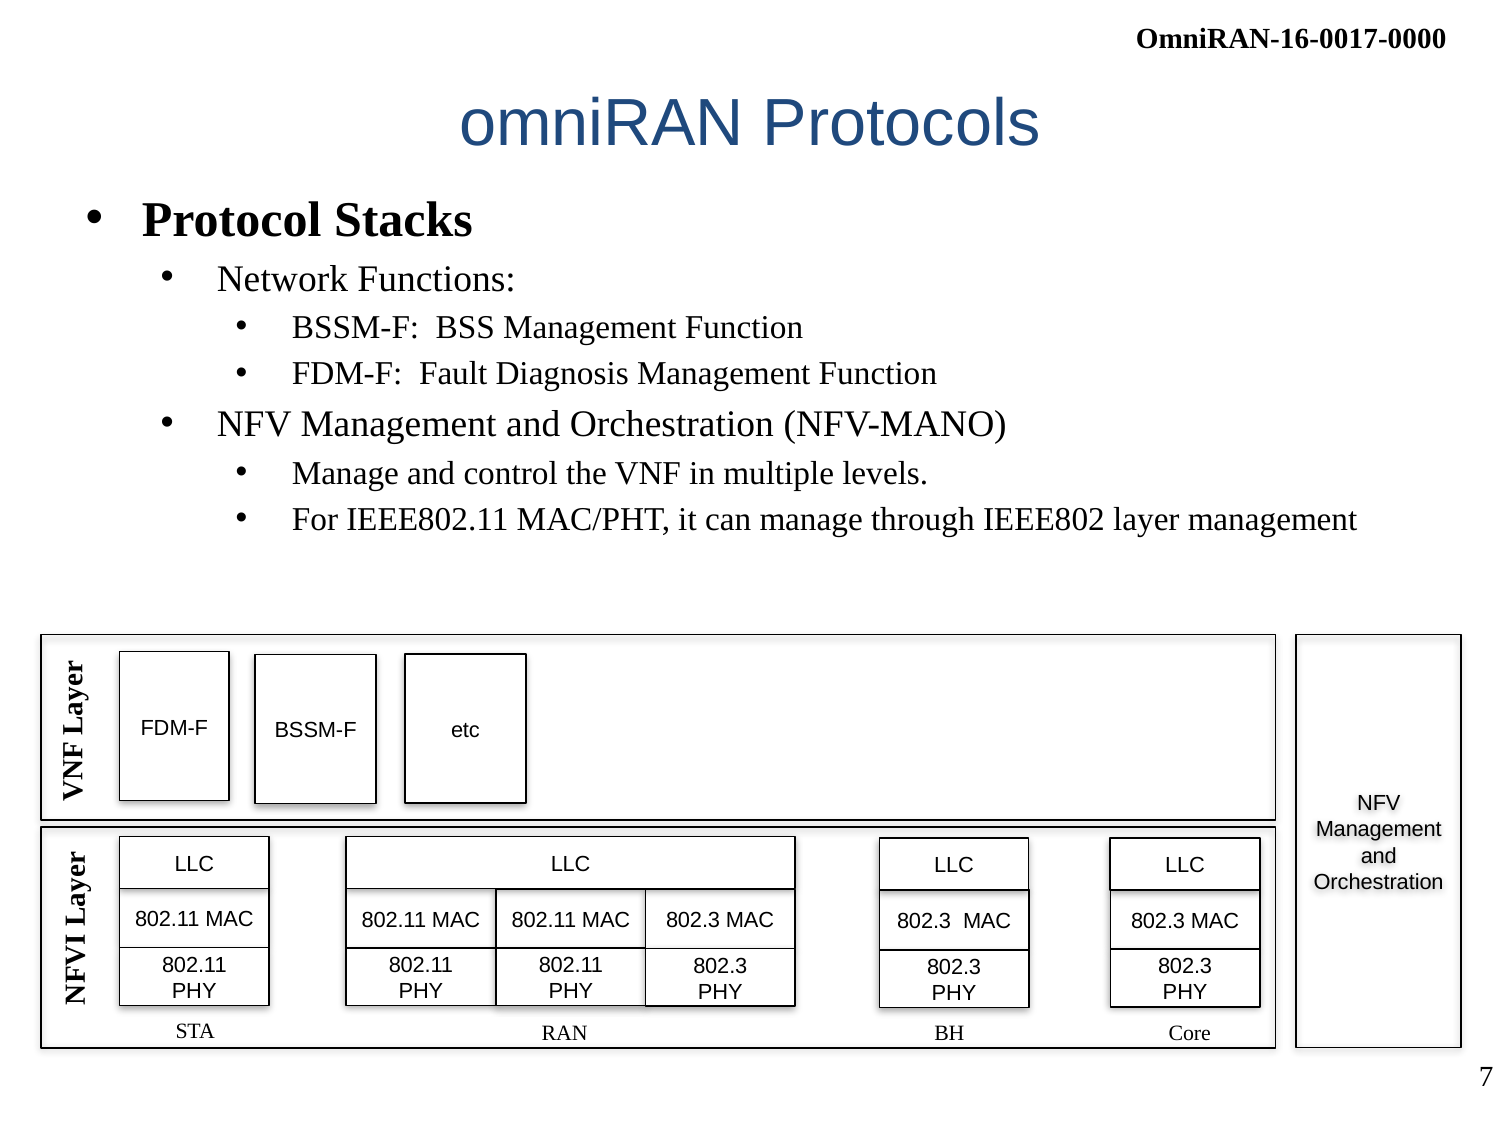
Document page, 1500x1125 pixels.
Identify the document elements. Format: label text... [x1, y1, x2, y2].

text_box LLC [345, 836, 796, 889]
text_box 802.11 PHY [345, 947, 490, 1006]
text_box FDM-F [119, 651, 230, 801]
text_box 802.3 PHY [879, 949, 1030, 1008]
text_box NFVI Layer [55, 855, 103, 1005]
text_box BSSM-F [254, 654, 377, 804]
text_box [40, 634, 1276, 821]
text_box 802.3 MAC [645, 896, 796, 947]
text_box 802.3 PHY [1110, 948, 1261, 1008]
text_box NFV Management and Orchestration [1295, 634, 1462, 1048]
text_box 802.11 PHY [119, 947, 270, 1006]
text_box 802.11 MAC [345, 896, 490, 947]
text_box LLC [1109, 837, 1261, 891]
text_box LLC [119, 836, 270, 889]
text_box LLC [879, 837, 1029, 891]
title omniRAN Protocols [75, 45, 1425, 178]
text_box 802.11 MAC [119, 895, 270, 947]
text_box STA [160, 1009, 230, 1051]
text_box etc [404, 653, 527, 804]
text_box 802.3 PHY [645, 948, 796, 1007]
text_box 802.11 MAC [495, 897, 640, 947]
text_box 802.3 MAC [1110, 897, 1261, 948]
text_box 802.3 MAC [879, 897, 1030, 949]
list Protocol Stacks Network Functions: BSSM-F: BSS Management Function FDM-F: Fault Diagnosis Management Function NFV Management and Orchestration (NFV-MANO) Manage and control the VNF in multiple levels. For IEEE802.11 MAC/PHT, it can manage through IEEE802 layer management [70, 178, 1452, 607]
text_box [40, 828, 1276, 1049]
text_box 802.11 PHY [495, 947, 640, 1006]
text_box BH [919, 1011, 980, 1053]
text_box VNF Layer [53, 651, 100, 802]
text_box Core [1153, 1010, 1227, 1052]
text_box RAN [526, 1011, 603, 1053]
